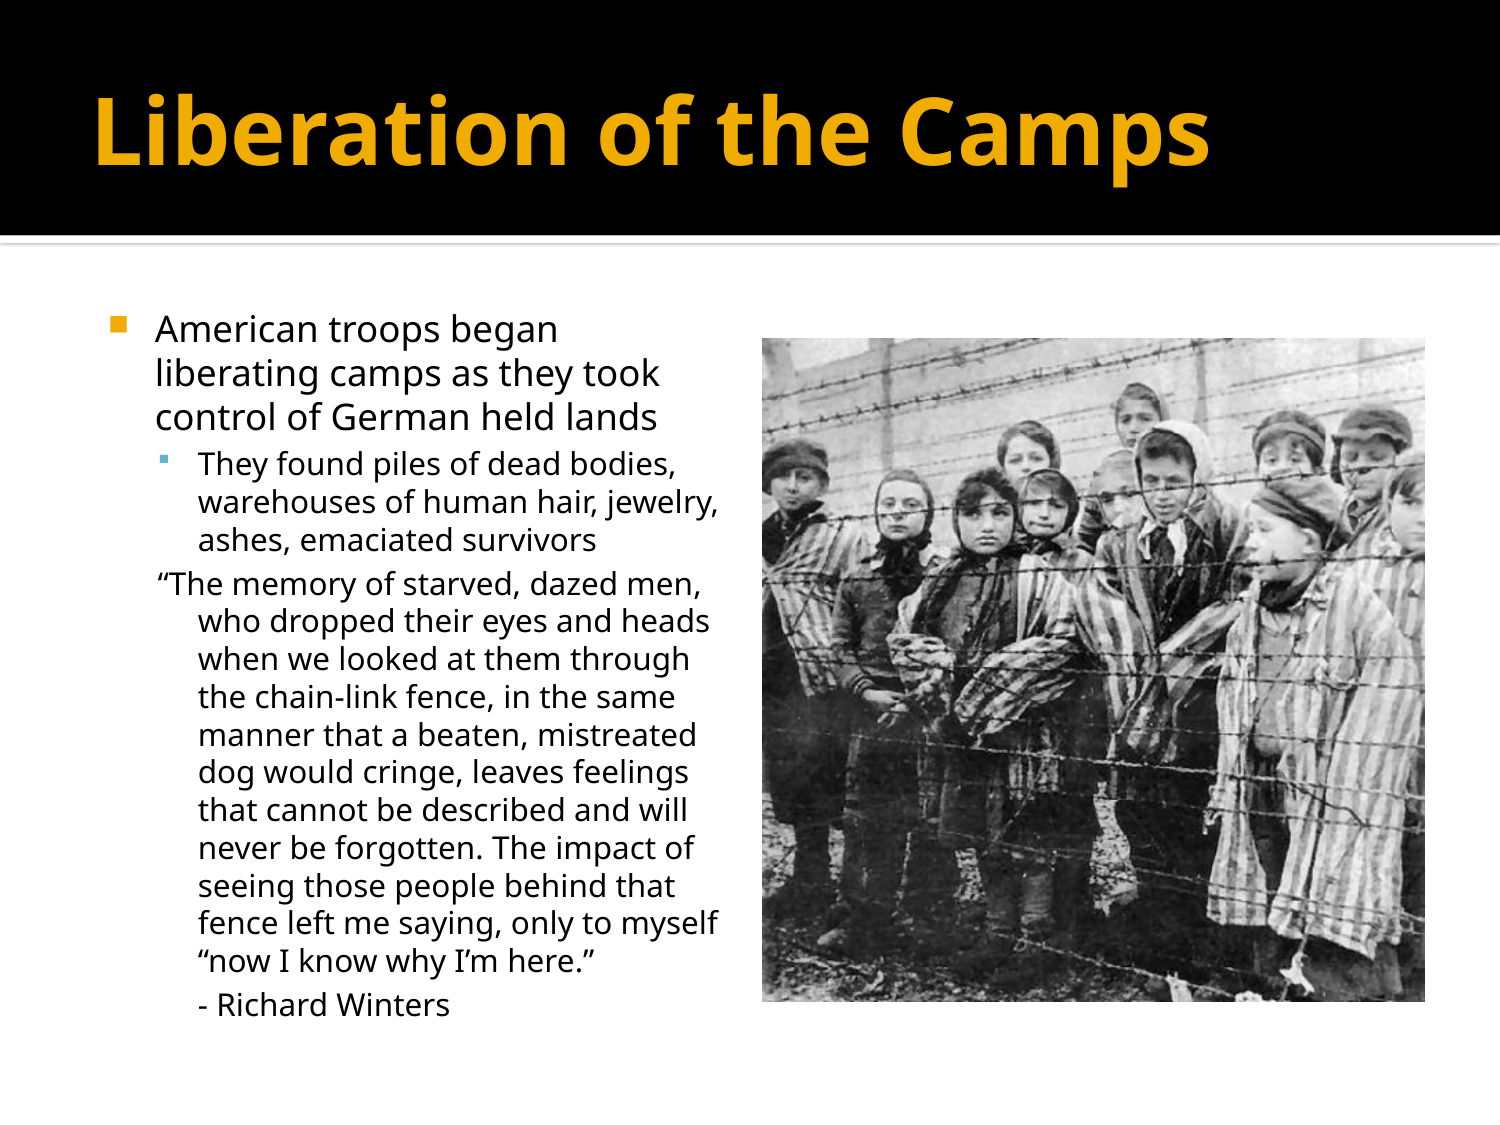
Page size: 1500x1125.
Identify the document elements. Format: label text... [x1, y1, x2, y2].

list American troops began liberating camps as they took control of German held lands They found piles of dead bodies, warehouses of human hair, jewelry, ashes, emaciated survivors “The memory of starved, dazed men, who dropped their eyes and heads when we looked at them through the chain-link fence, in the same manner that a beaten, mistreated dog would cringe, leaves feelings that cannot be described and will never be forgotten. The impact of seeing those people behind that fence left me saying, only to myself “now I know why I’m here.” - Richard Winters [75, 291, 738, 1050]
title Liberation of the Camps [75, 24, 1425, 231]
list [762, 338, 1425, 1002]
